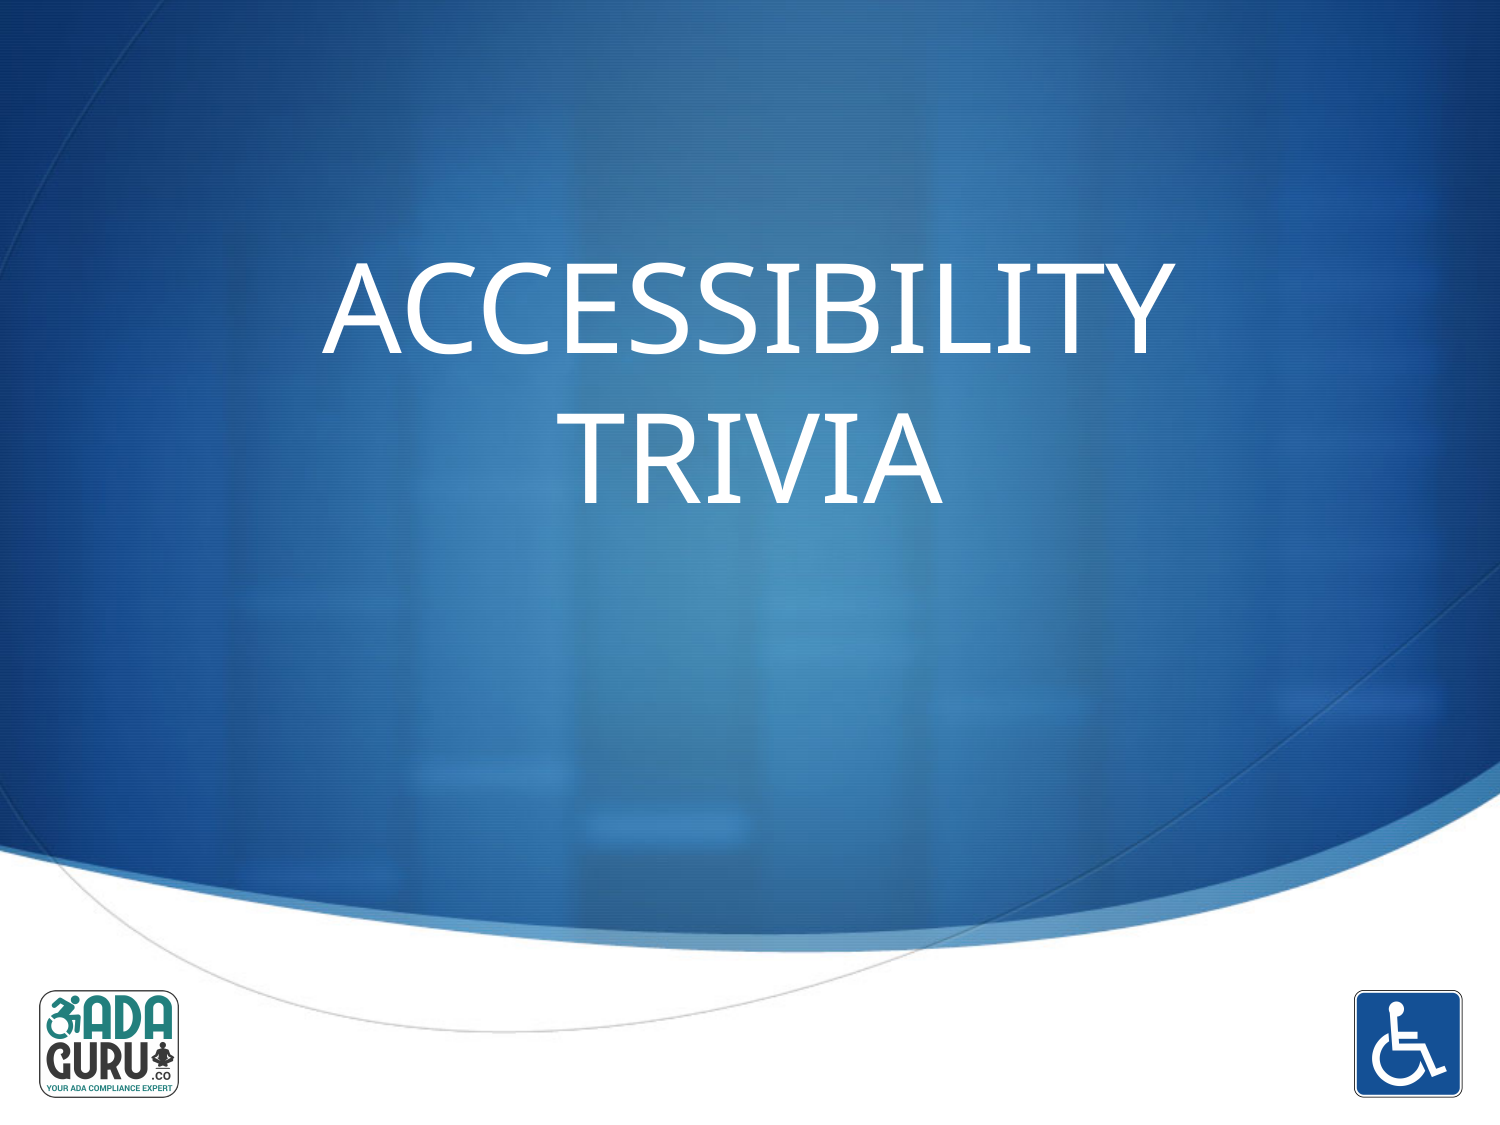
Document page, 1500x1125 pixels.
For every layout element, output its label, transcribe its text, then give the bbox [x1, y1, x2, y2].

picture [0, 0, 1500, 1125]
title ACCESSIBILITY TRIVIA [75, 212, 1425, 529]
